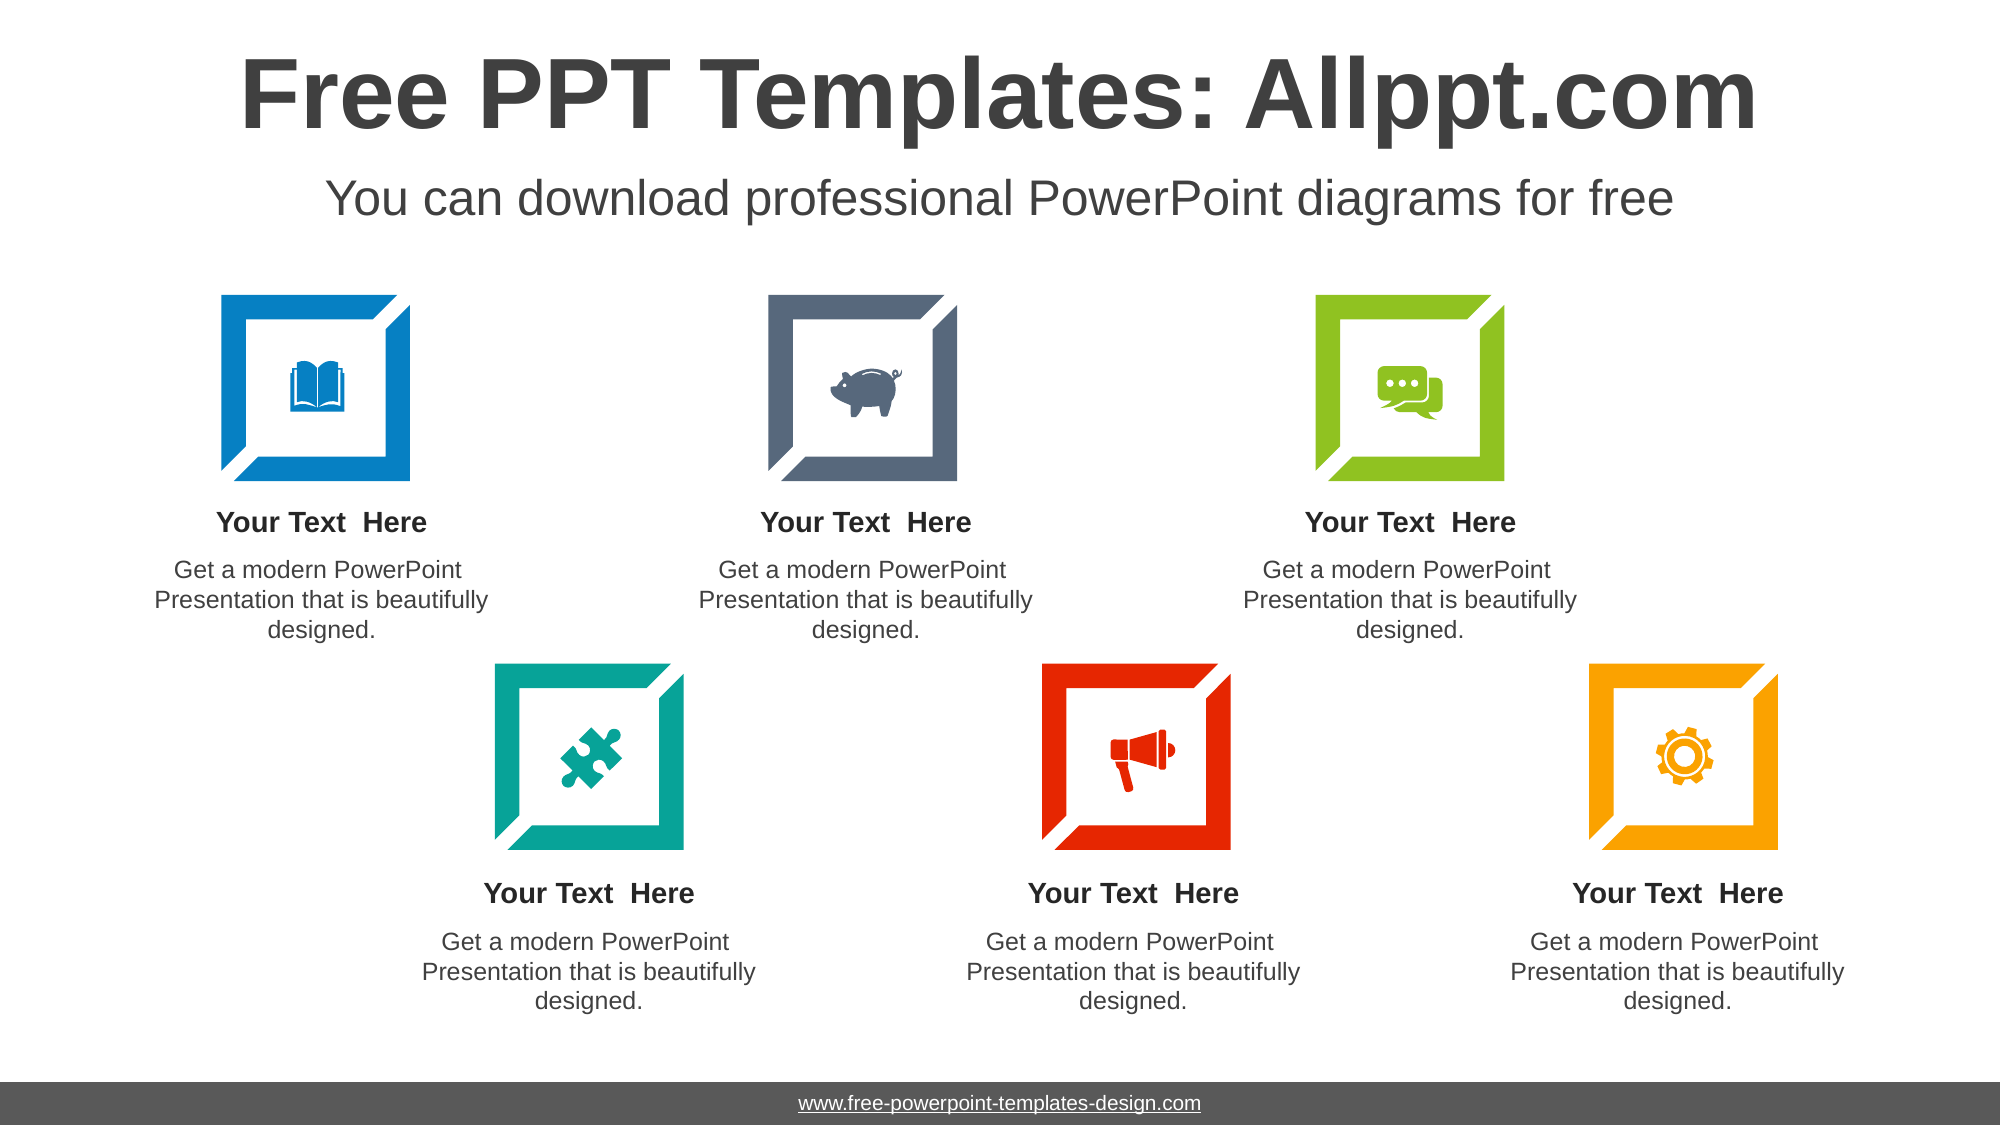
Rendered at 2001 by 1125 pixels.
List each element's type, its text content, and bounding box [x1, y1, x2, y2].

title Free PPT Templates: Allppt.com [0, 32, 2000, 161]
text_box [935, 866, 1332, 1024]
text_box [221, 294, 410, 481]
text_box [1589, 663, 1778, 850]
text_box www.free-powerpoint-templates-design.com [0, 1082, 2000, 1123]
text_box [668, 495, 1064, 653]
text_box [124, 495, 520, 653]
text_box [1480, 866, 1876, 1024]
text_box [768, 294, 958, 481]
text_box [1315, 294, 1505, 481]
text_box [1042, 663, 1231, 850]
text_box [1212, 495, 1609, 653]
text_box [494, 663, 684, 850]
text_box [391, 866, 788, 1024]
list You can download professional PowerPoint diagrams for free [0, 164, 2000, 234]
